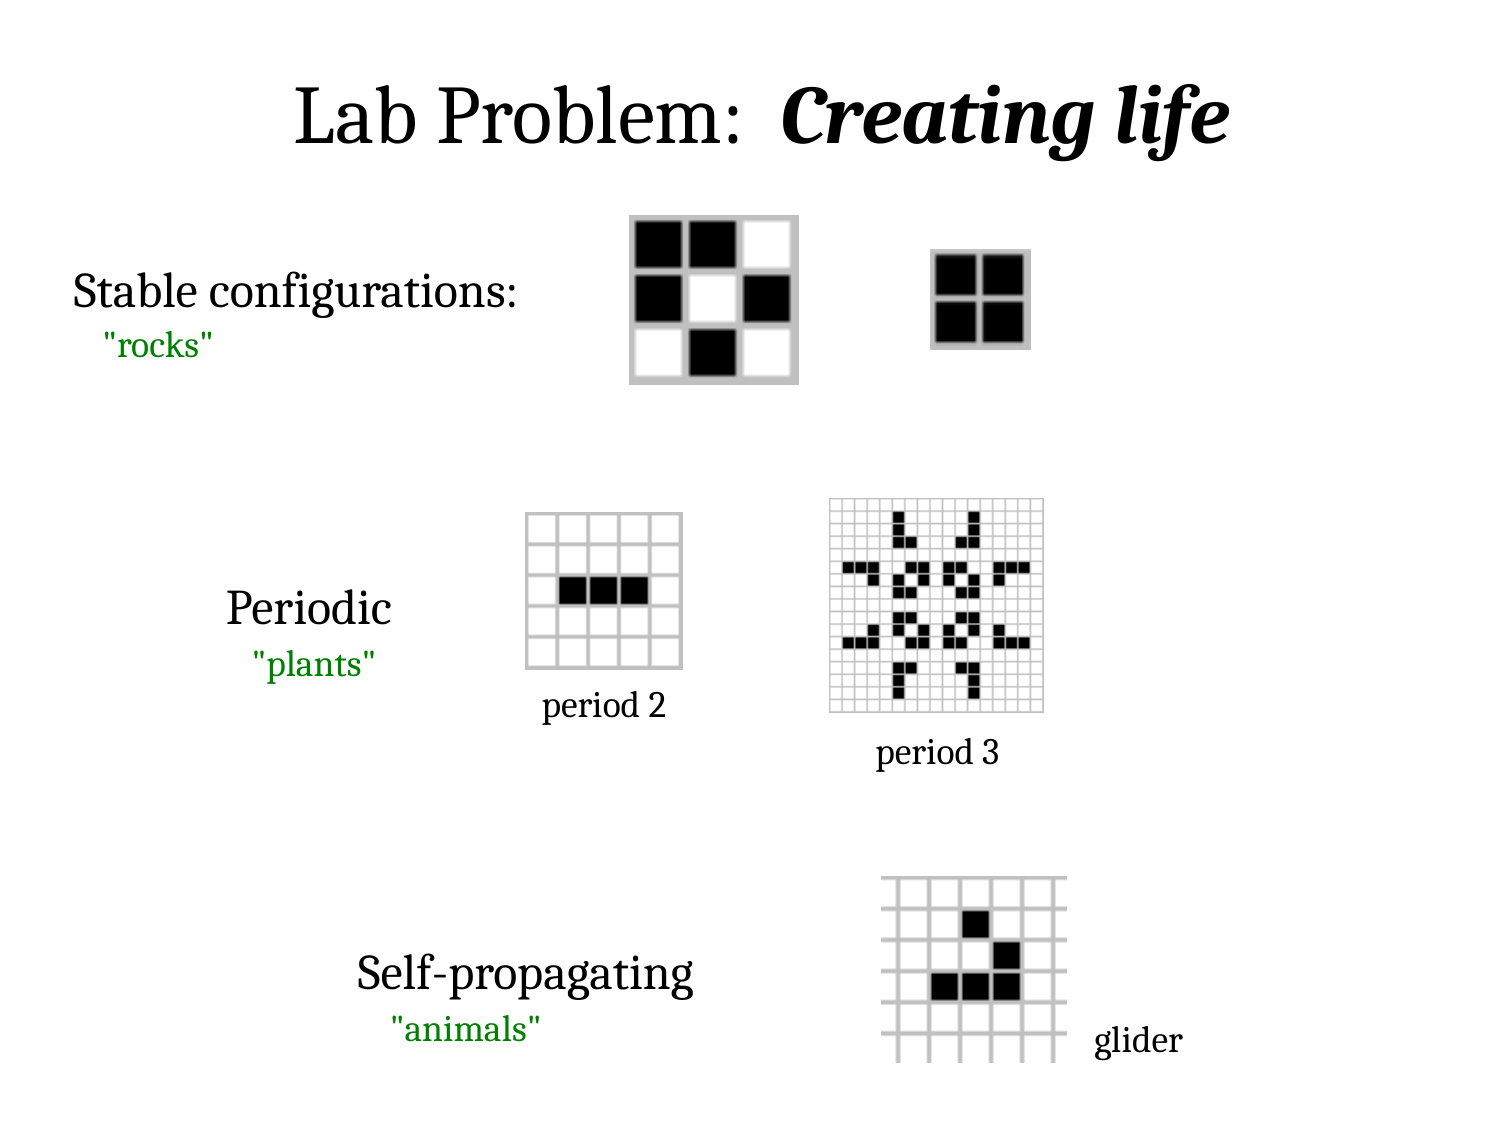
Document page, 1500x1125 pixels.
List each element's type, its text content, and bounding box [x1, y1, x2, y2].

text_box period 2 [491, 672, 717, 732]
picture [525, 512, 684, 671]
picture [930, 249, 1032, 351]
picture [880, 876, 1068, 1063]
text_box period 3 [824, 719, 1050, 780]
text_box Periodic [211, 567, 420, 643]
picture [829, 498, 1044, 714]
text_box "rocks" [87, 312, 280, 373]
text_box glider [1079, 1007, 1305, 1068]
text_box Lab Problem: Creating life [256, 52, 1269, 168]
text_box Stable configurations: [48, 249, 588, 325]
picture [629, 215, 799, 385]
text_box "plants" [236, 631, 429, 692]
text_box Self-propagating [343, 932, 736, 1007]
text_box "animals" [374, 1007, 616, 1057]
